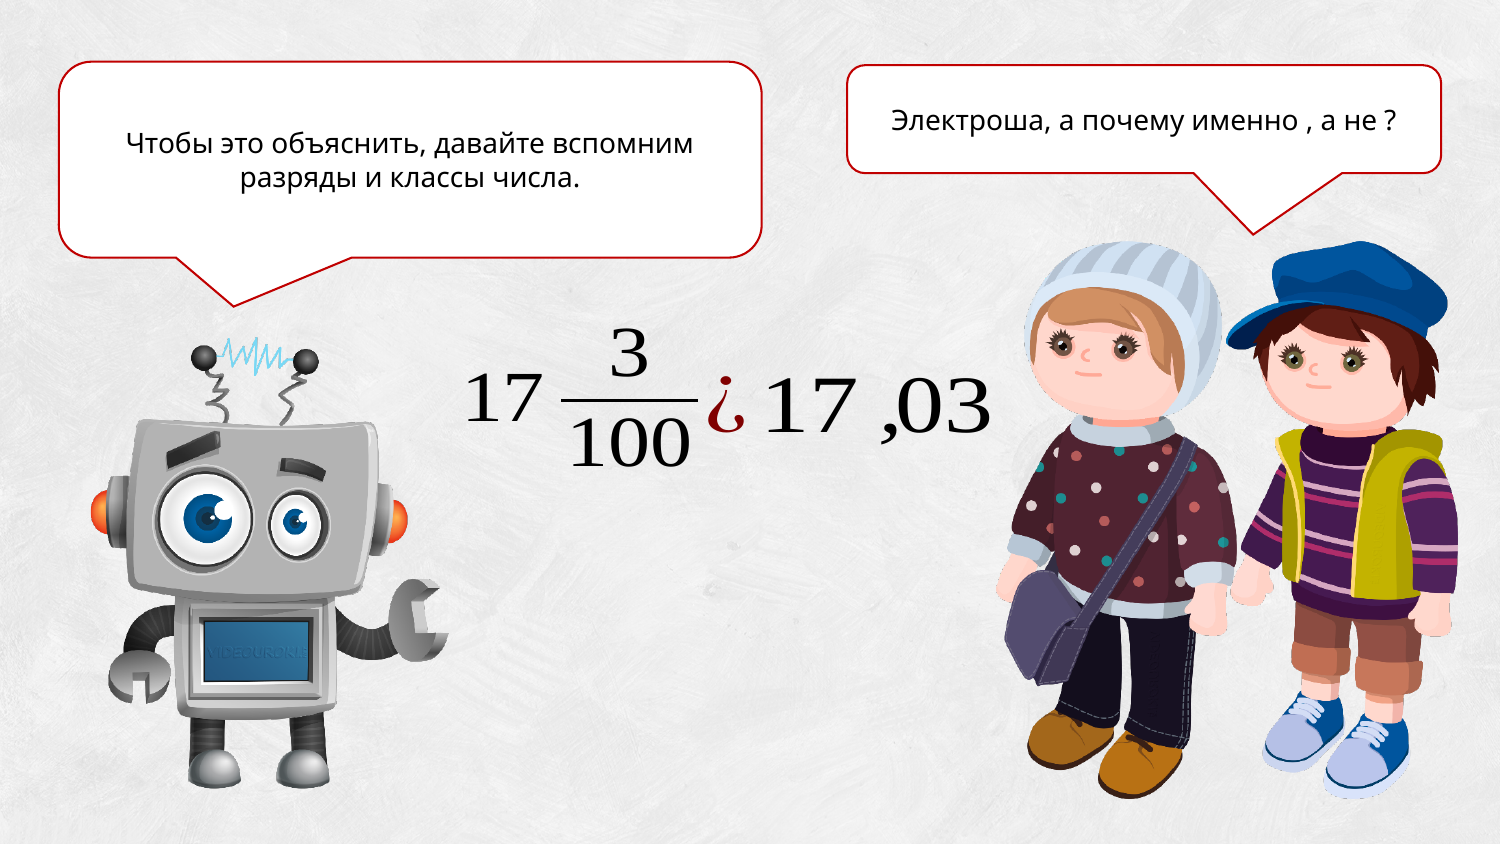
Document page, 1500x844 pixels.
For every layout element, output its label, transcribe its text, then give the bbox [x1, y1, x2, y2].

picture [0, 0, 1500, 844]
text_box Чтобы это объяснить, давайте вспомним разряды и классы числа. [57, 60, 763, 308]
